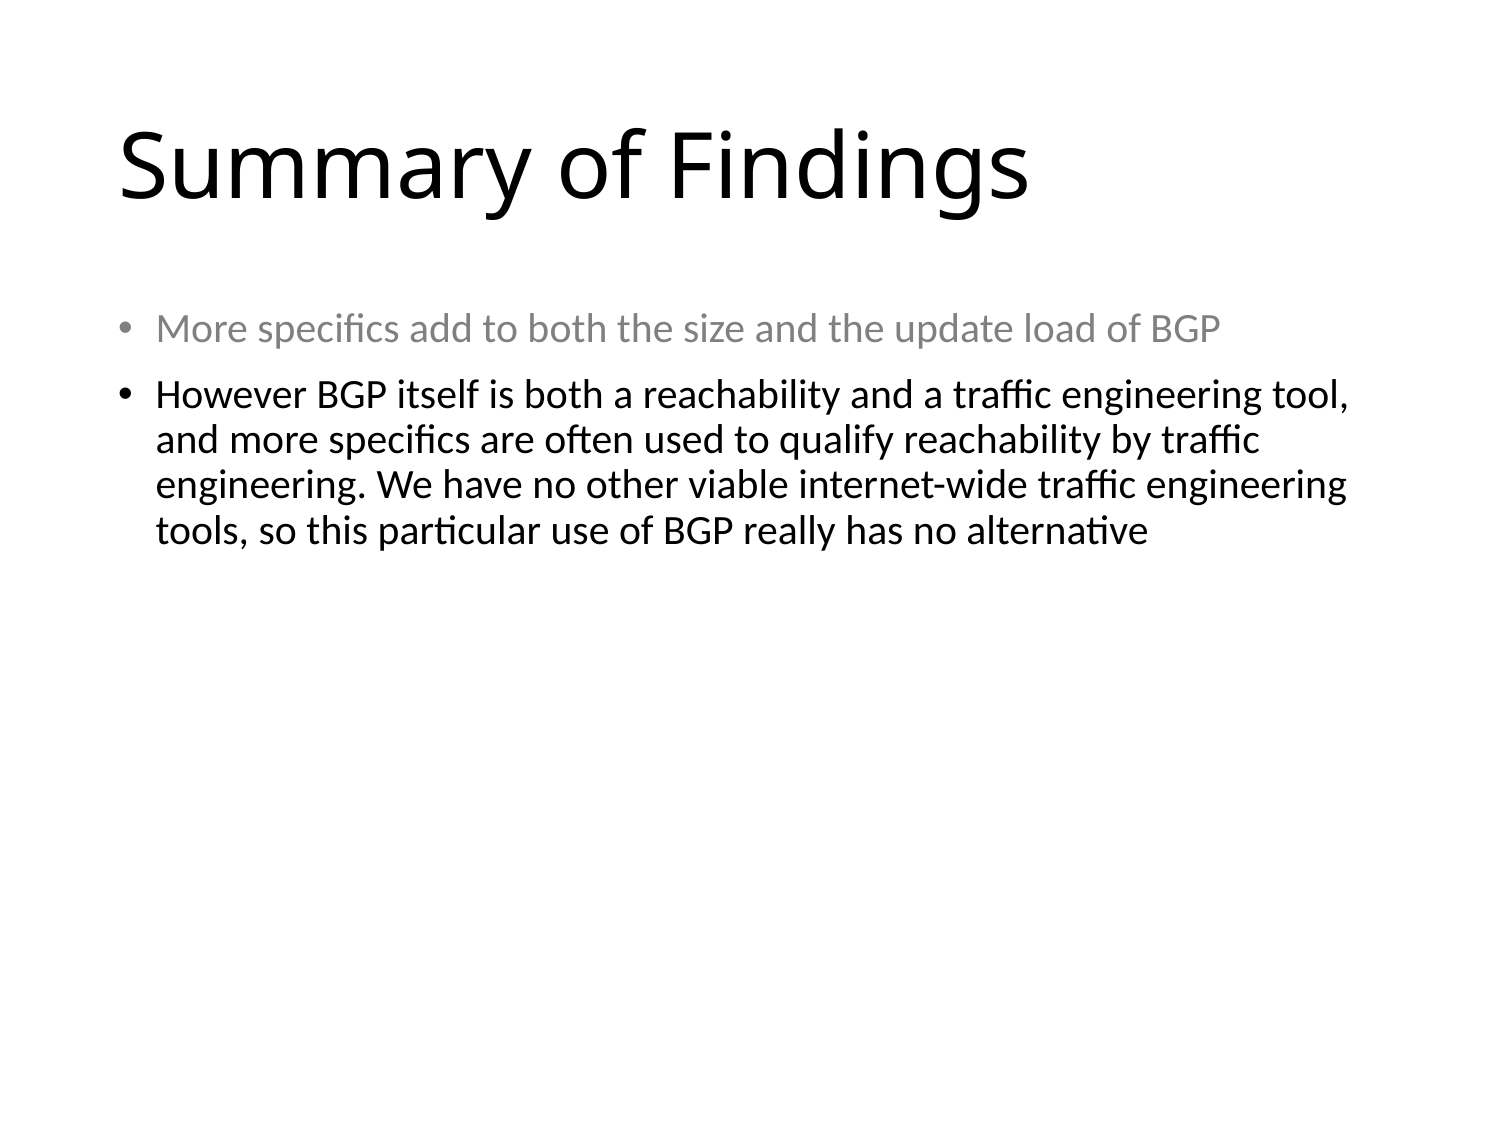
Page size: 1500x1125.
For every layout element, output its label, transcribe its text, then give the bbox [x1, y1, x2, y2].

list More specifics add to both the size and the update load of BGP However BGP itself is both a reachability and a traffic engineering tool, and more specifics are often used to qualify reachability by traffic engineering. We have no other viable internet-wide traffic engineering tools, so this particular use of BGP really has no alternative [103, 299, 1397, 1014]
title Summary of Findings [103, 59, 1397, 278]
